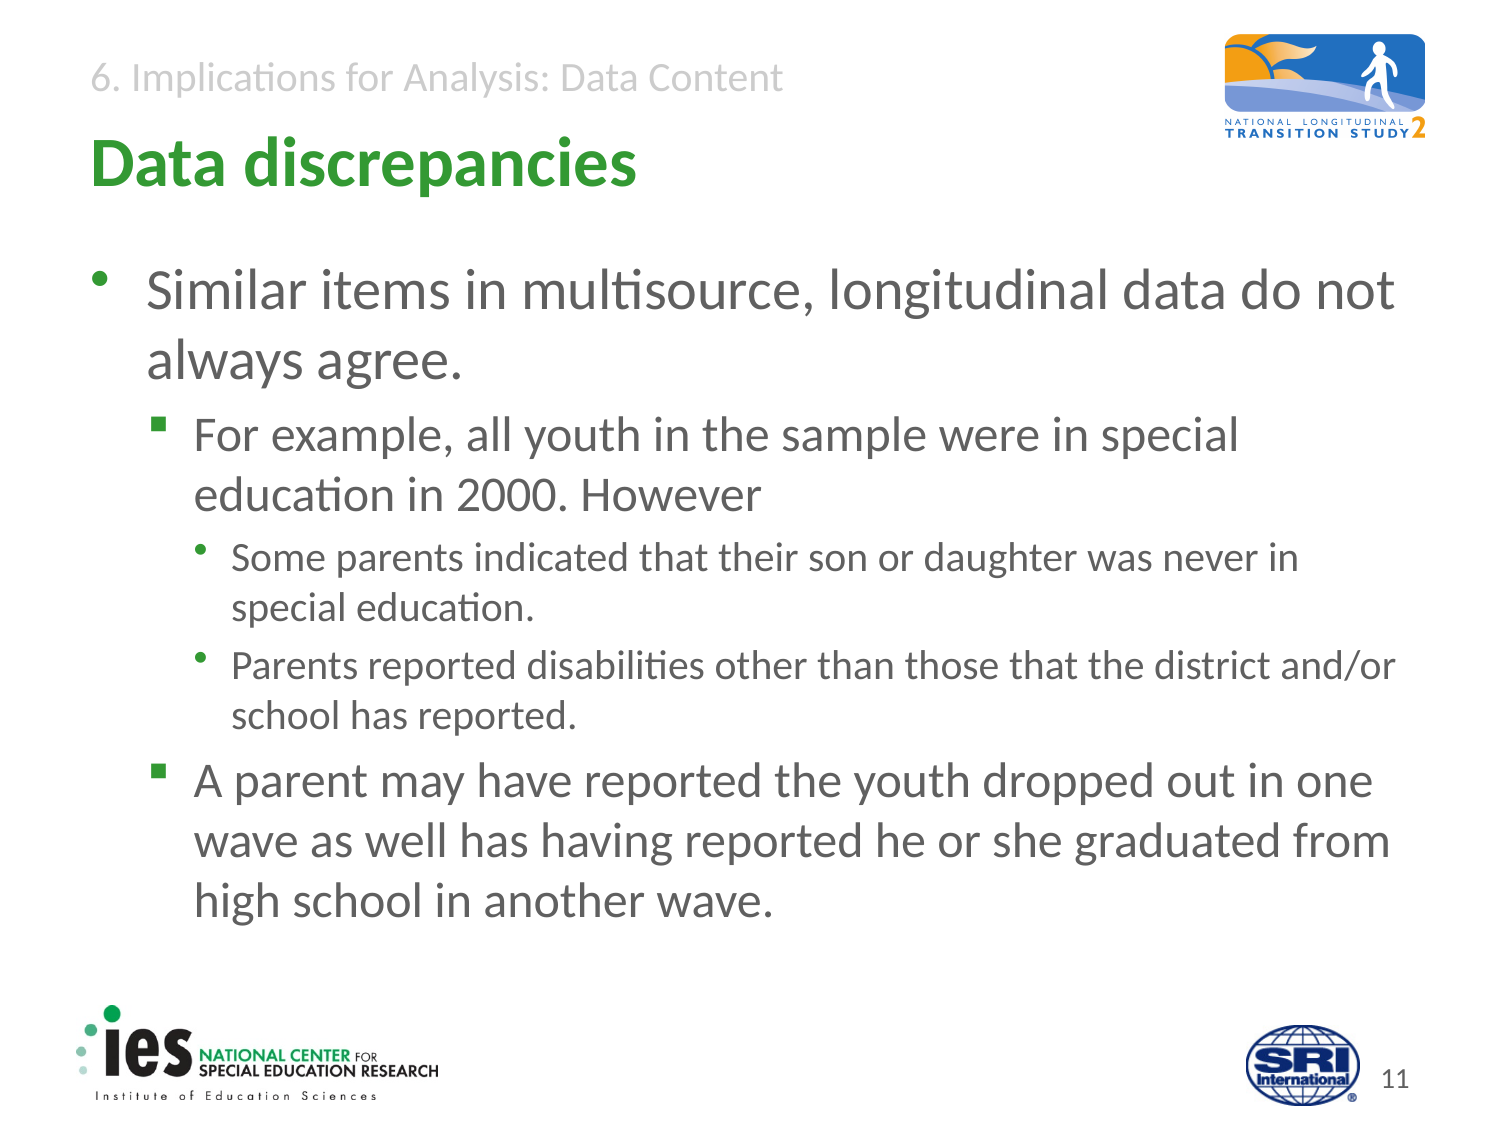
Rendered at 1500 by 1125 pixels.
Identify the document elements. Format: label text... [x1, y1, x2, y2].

title Data discrepancies [74, 90, 1426, 226]
slide_number 10 [1321, 1051, 1426, 1125]
picture [1246, 1025, 1360, 1106]
picture [76, 1005, 438, 1100]
list Similar items in multisource, longitudinal data do not always agree. For example, all youth in the sample were in special education in 2000. However Some parents indicated that their son or daughter was never in special education. Parents reported disabilities other than those that the district and/or school has reported. A parent may have reported the youth dropped out in one wave as well has having reported he or she graduated from high school in another wave. [74, 243, 1426, 987]
